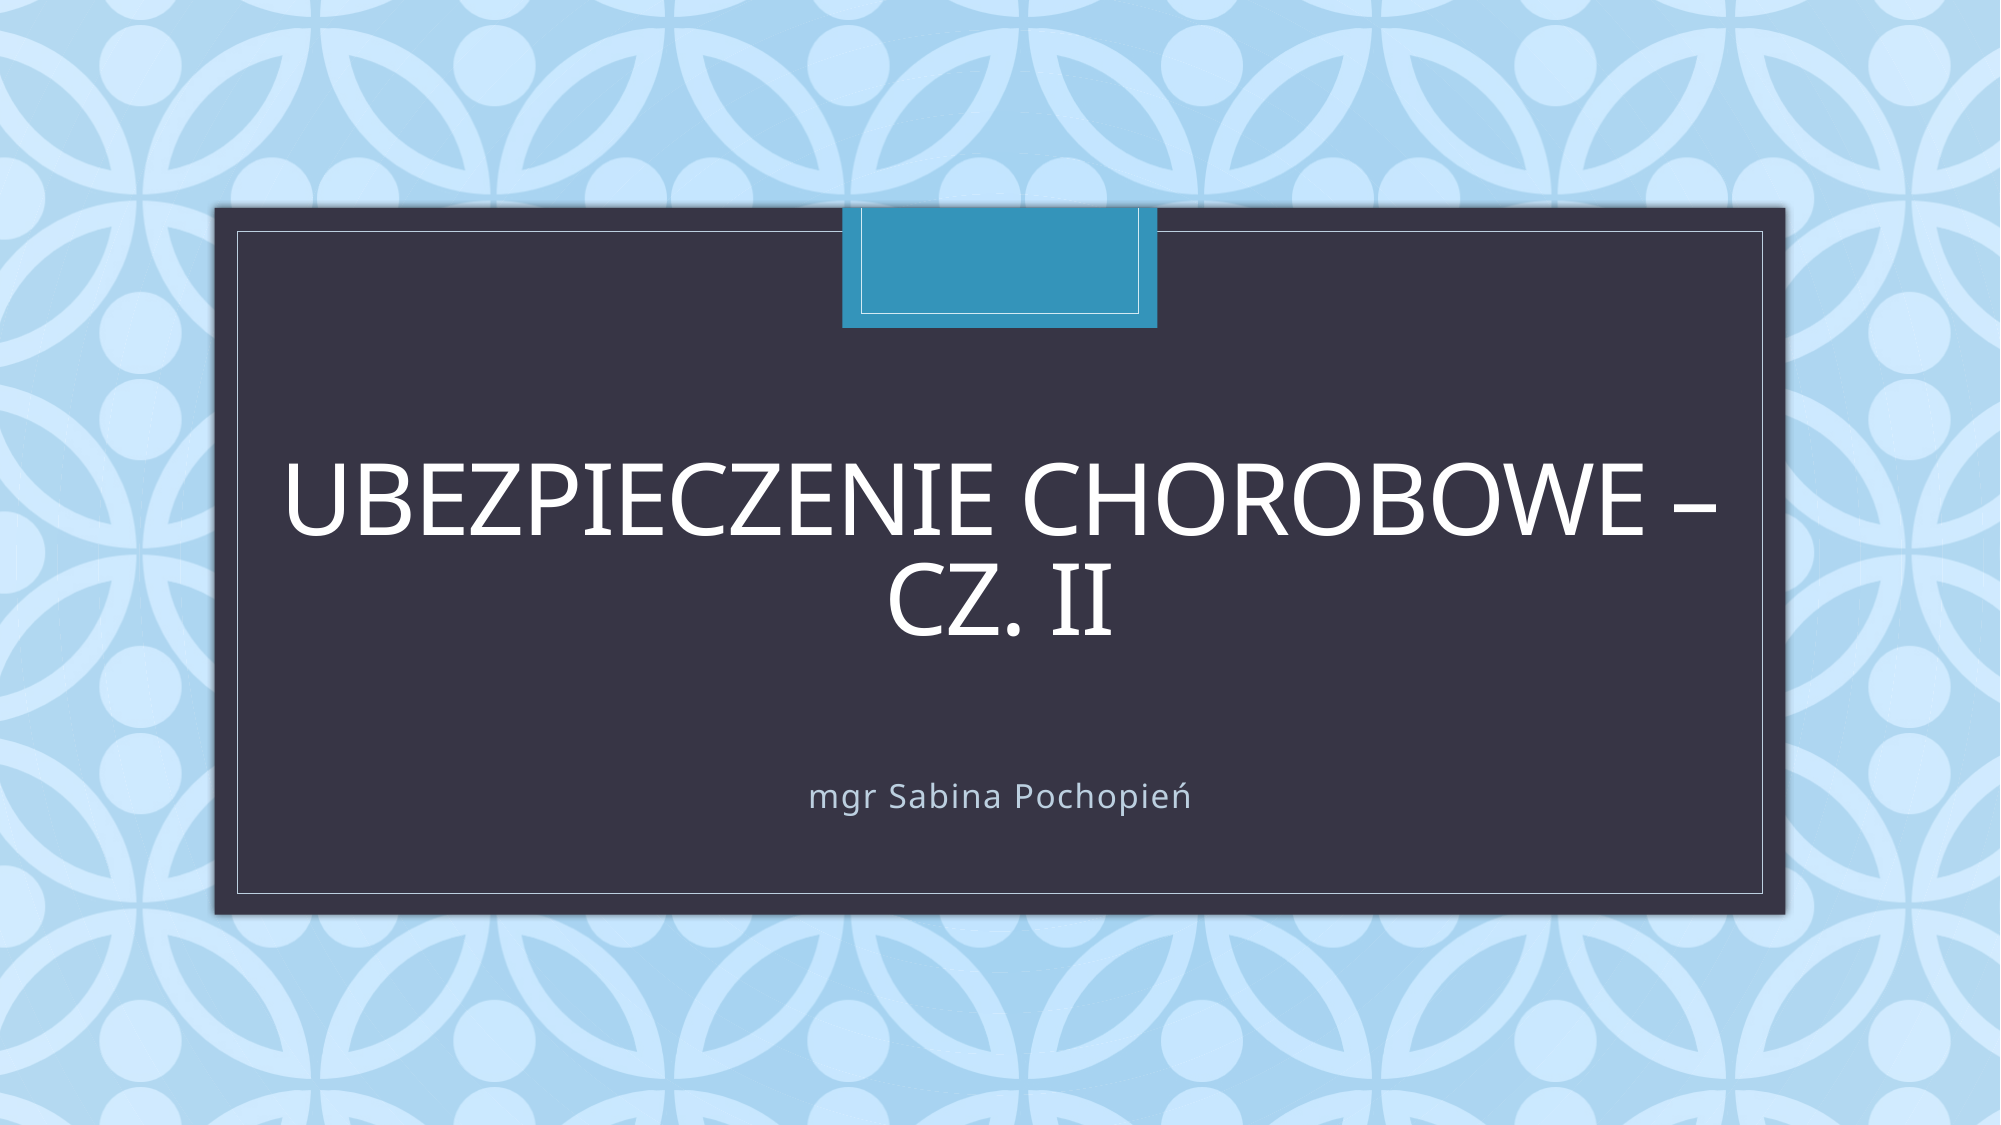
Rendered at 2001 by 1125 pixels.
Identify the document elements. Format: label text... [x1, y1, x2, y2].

subtitle mgr Sabina Pochopień [256, 768, 1745, 844]
title Ubezpieczenie chorobowe – cz. II [256, 343, 1744, 768]
